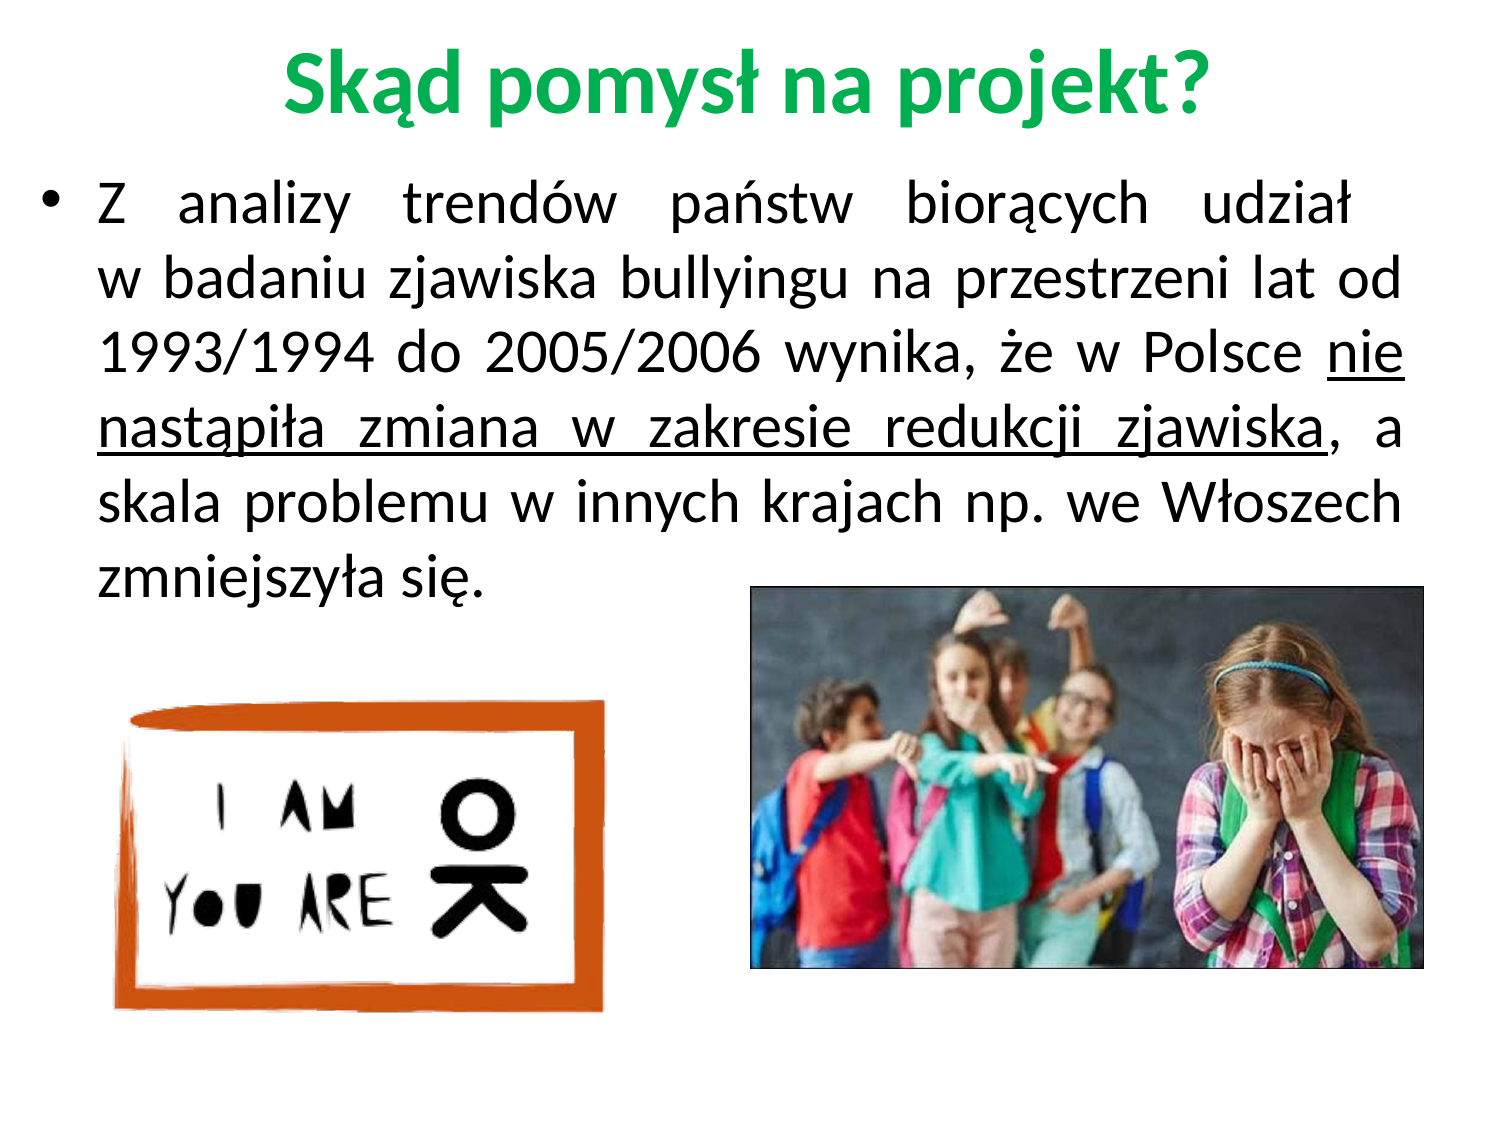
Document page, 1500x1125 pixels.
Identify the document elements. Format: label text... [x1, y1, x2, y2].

title Skąd pomysł na projekt? [73, 39, 1424, 115]
list Z analizy trendów państw biorących udział w badaniu zjawiska bullyingu na przestrzeni lat od 1993/1994 do 2005/2006 wynika, że w Polsce nie nastąpiła zmiana w zakresie redukcji zjawiska, a skala problemu w innych krajach np. we Włoszech zmniejszyła się. [25, 153, 1420, 925]
picture [81, 668, 641, 1040]
picture [749, 585, 1424, 969]
